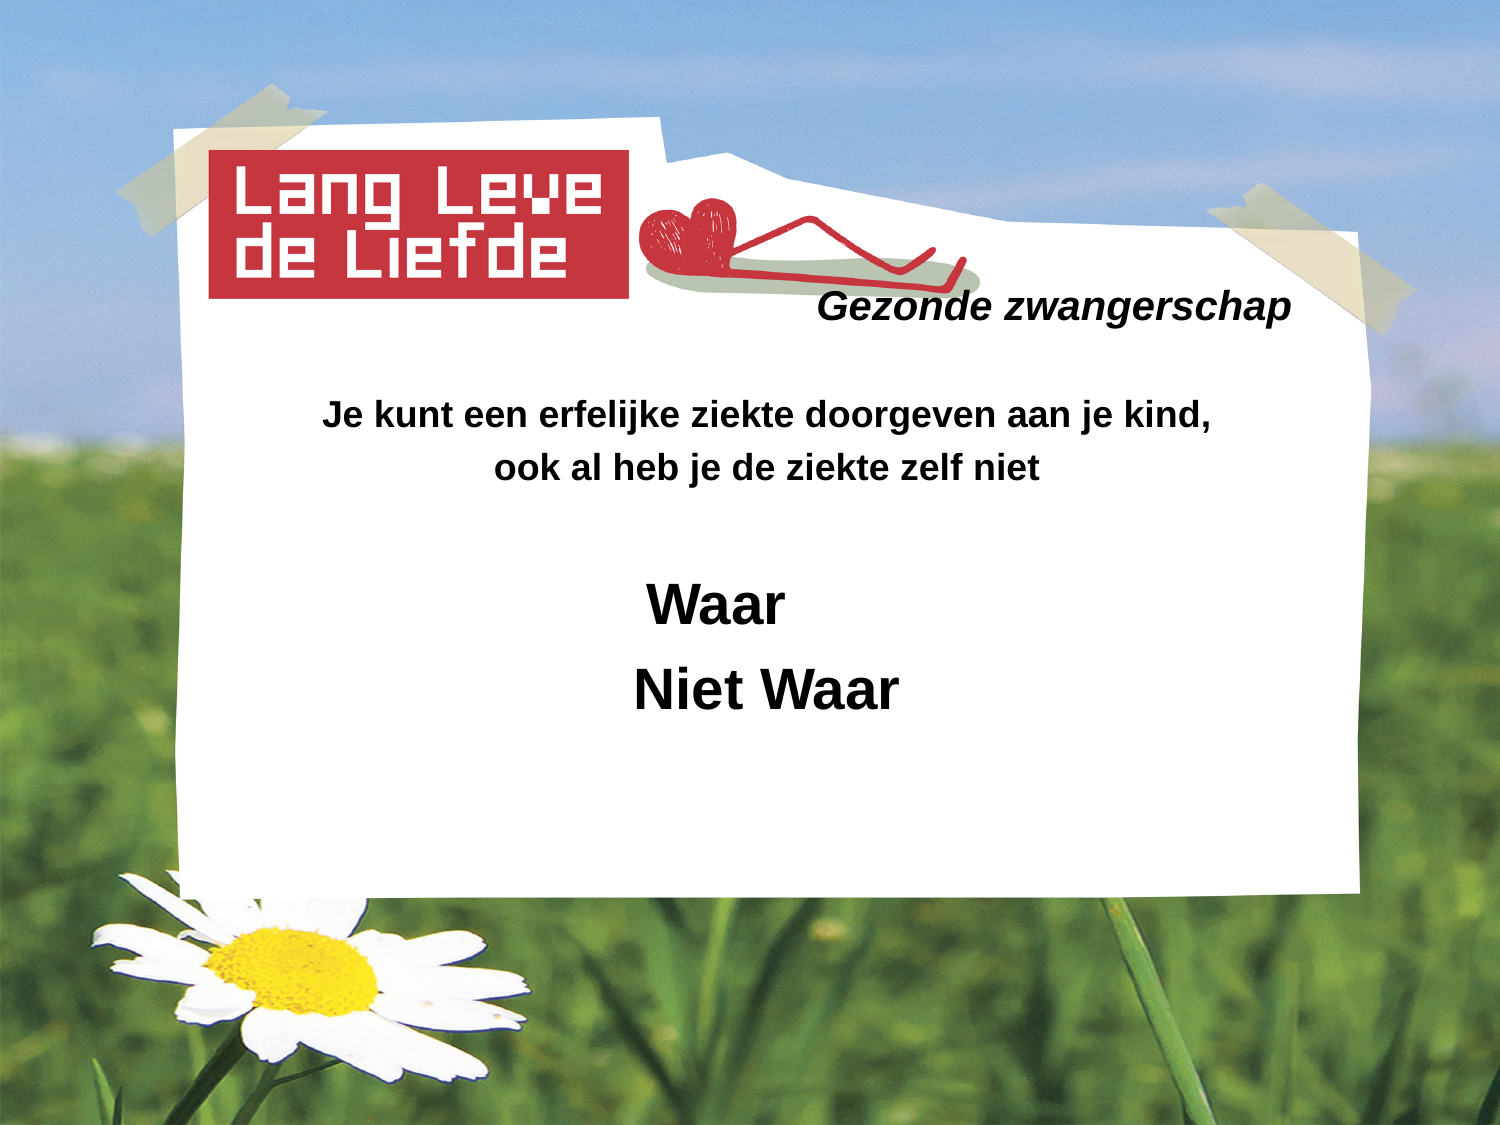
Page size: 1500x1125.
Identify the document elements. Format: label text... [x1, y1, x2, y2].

picture [0, 0, 1500, 1125]
title Gezonde zwangerschap [766, 210, 1342, 399]
list Je kunt een erfelijke ziekte doorgeven aan je kind, ook al heb je de ziekte zelf niet Waar Niet Waar [220, 382, 1314, 902]
